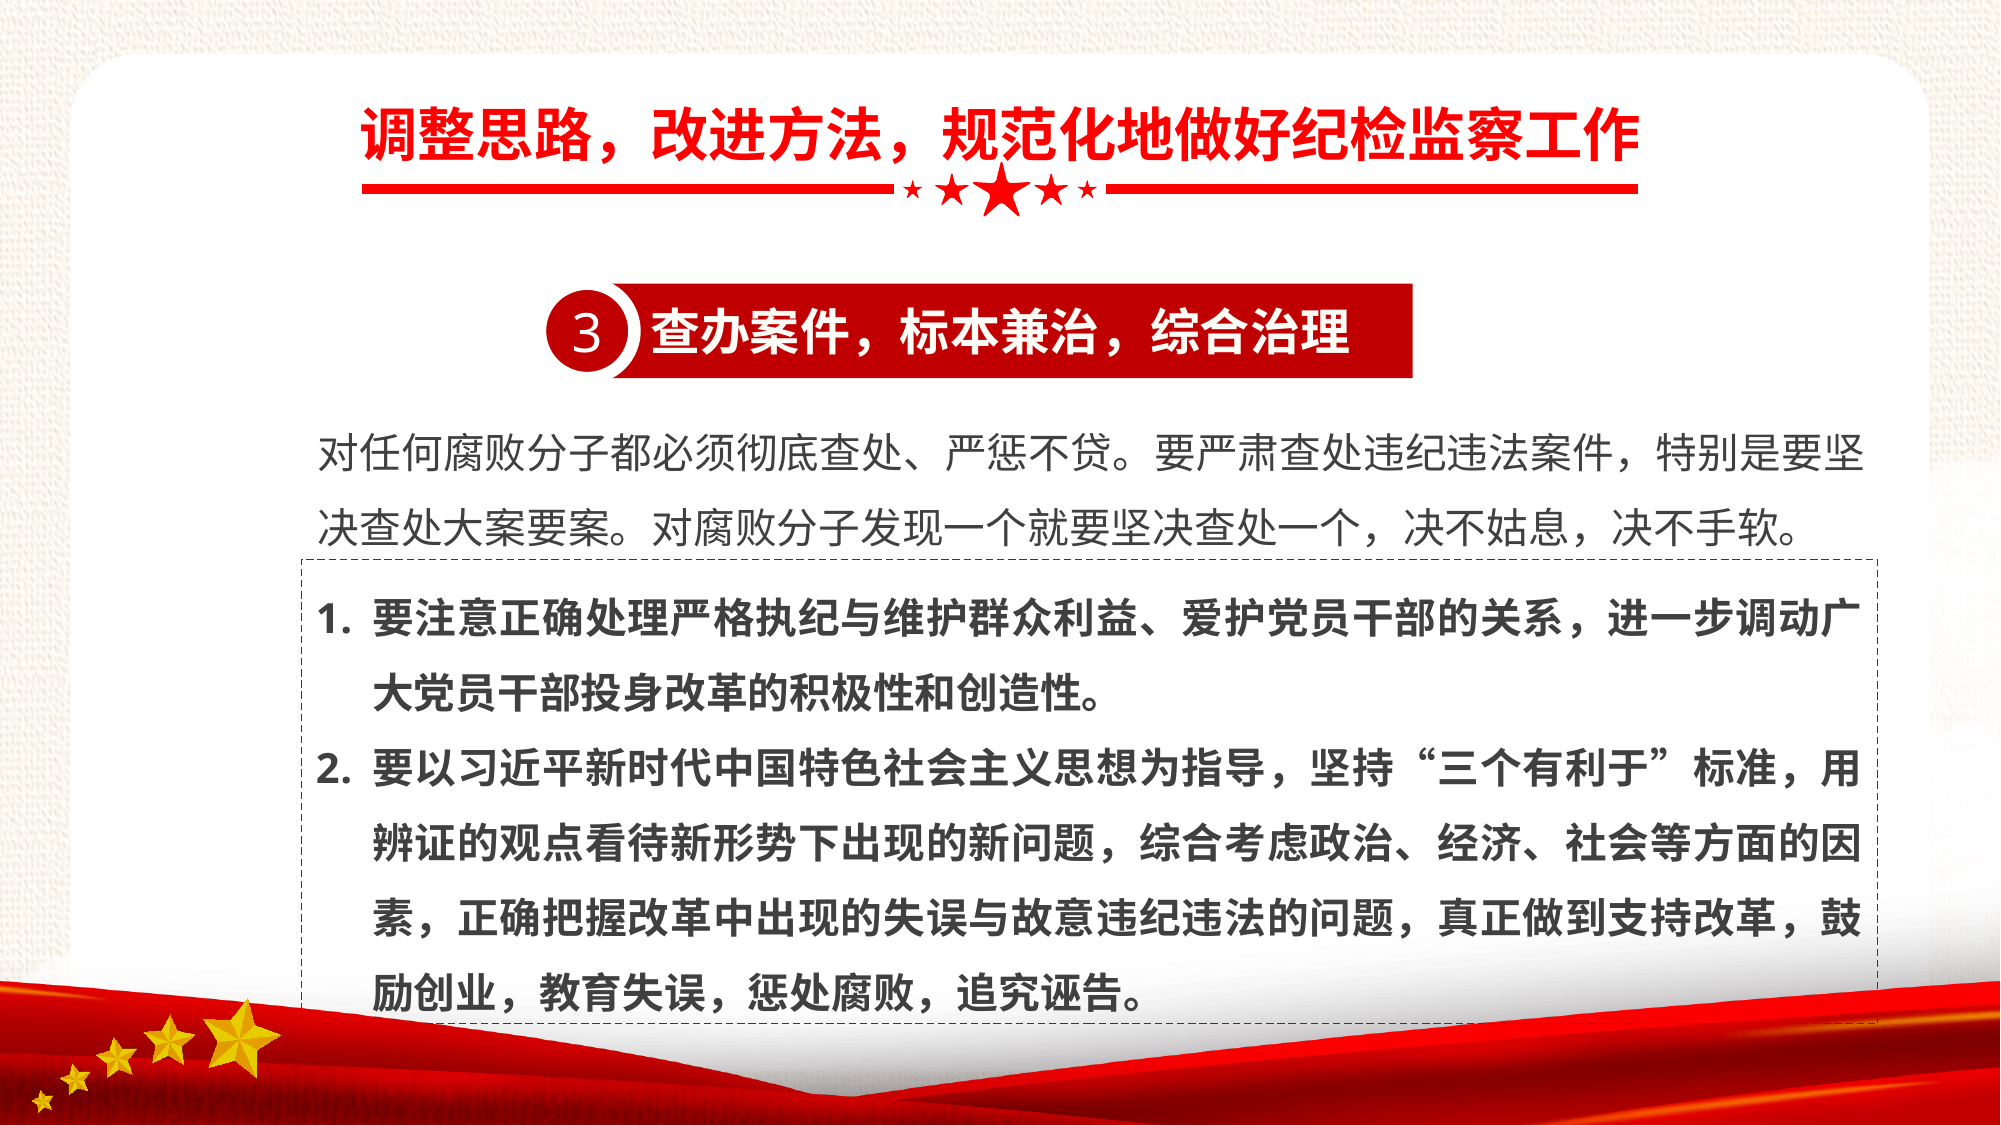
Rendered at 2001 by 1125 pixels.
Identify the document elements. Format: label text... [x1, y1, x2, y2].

text_box 要注意正确处理严格执纪与维护群众利益、爱护党员干部的关系，进一步调动广大党员干部投身改革的积极性和创造性。 要以习近平新时代中国特色社会主义思想为指导，坚持“三个有利于”标准，用辨证的观点看待新形势下出现的新问题，综合考虑政治、经济、社会等方面的因素，正确把握改革中出现的失误与故意违纪违法的问题，真正做到支持改革，鼓励创业，教育失误，惩处腐败，追究诬告。 [301, 559, 1878, 1024]
text_box 对任何腐败分子都必须彻底查处、严惩不贷。要严肃查处违纪违法案件，特别是要坚决查处大案要案。对腐败分子发现一个就要坚决查处一个，决不姑息，决不手软。 [302, 394, 1880, 559]
picture [0, 0, 2000, 1125]
text_box 3 [539, 283, 635, 379]
text_box 查办案件，标本兼治，综合治理 [591, 283, 1413, 379]
